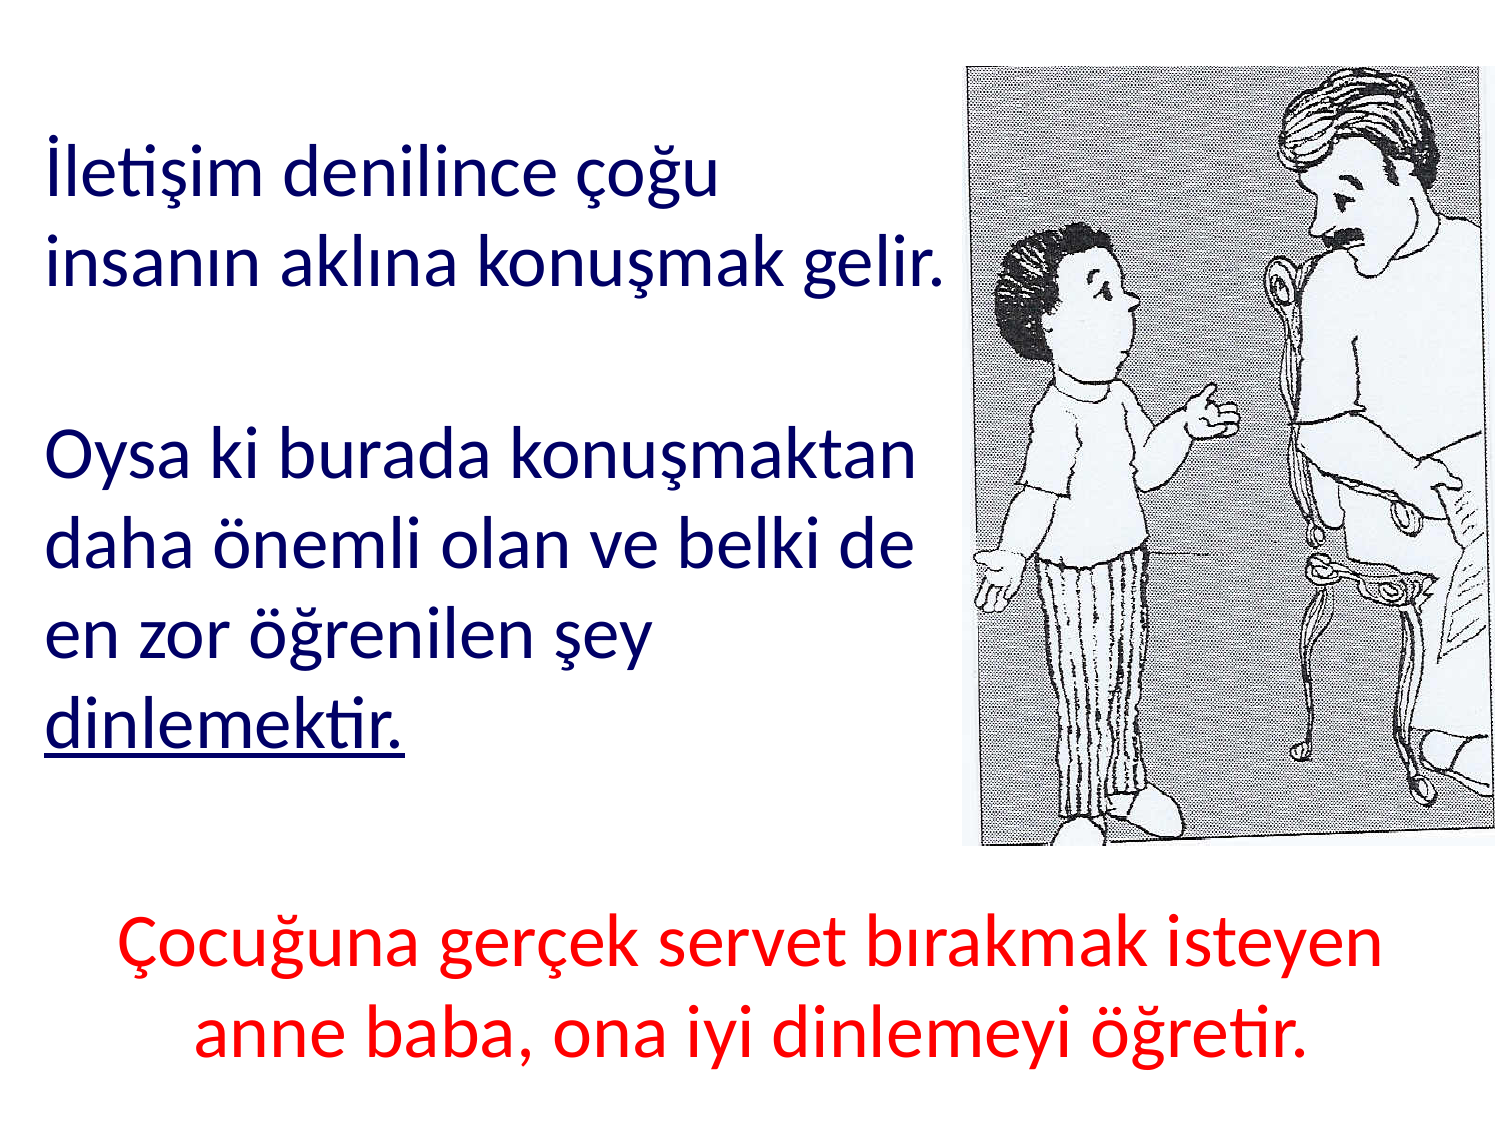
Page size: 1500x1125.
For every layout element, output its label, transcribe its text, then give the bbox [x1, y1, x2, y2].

title Çocuğuna gerçek servet bırakmak isteyen anne baba, ona iyi dinlemeyi öğretir. [76, 881, 1427, 1083]
text_box İletişim denilince çoğu insanın aklına konuşmak gelir. Oysa ki burada konuşmaktan daha önemli olan ve belki de en zor öğrenilen şey dinlemektir. [29, 113, 957, 811]
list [962, 66, 1495, 847]
